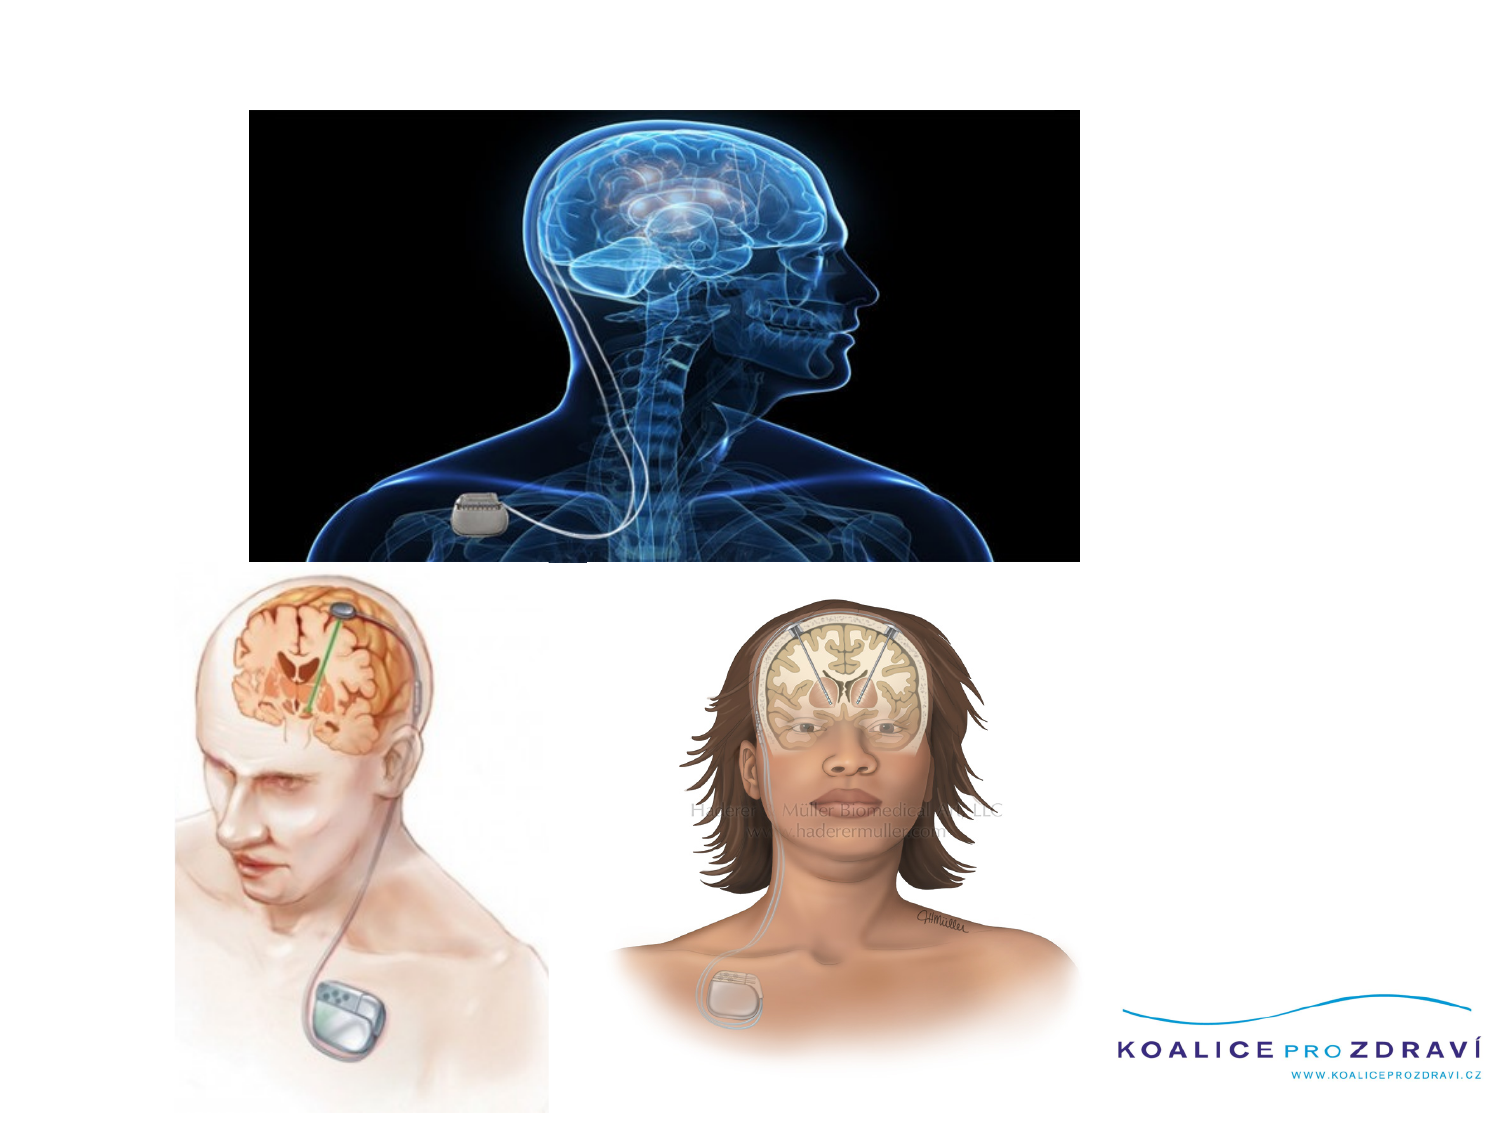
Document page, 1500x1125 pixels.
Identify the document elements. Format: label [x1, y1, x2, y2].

picture [1099, 964, 1500, 1125]
picture [174, 110, 1095, 1113]
